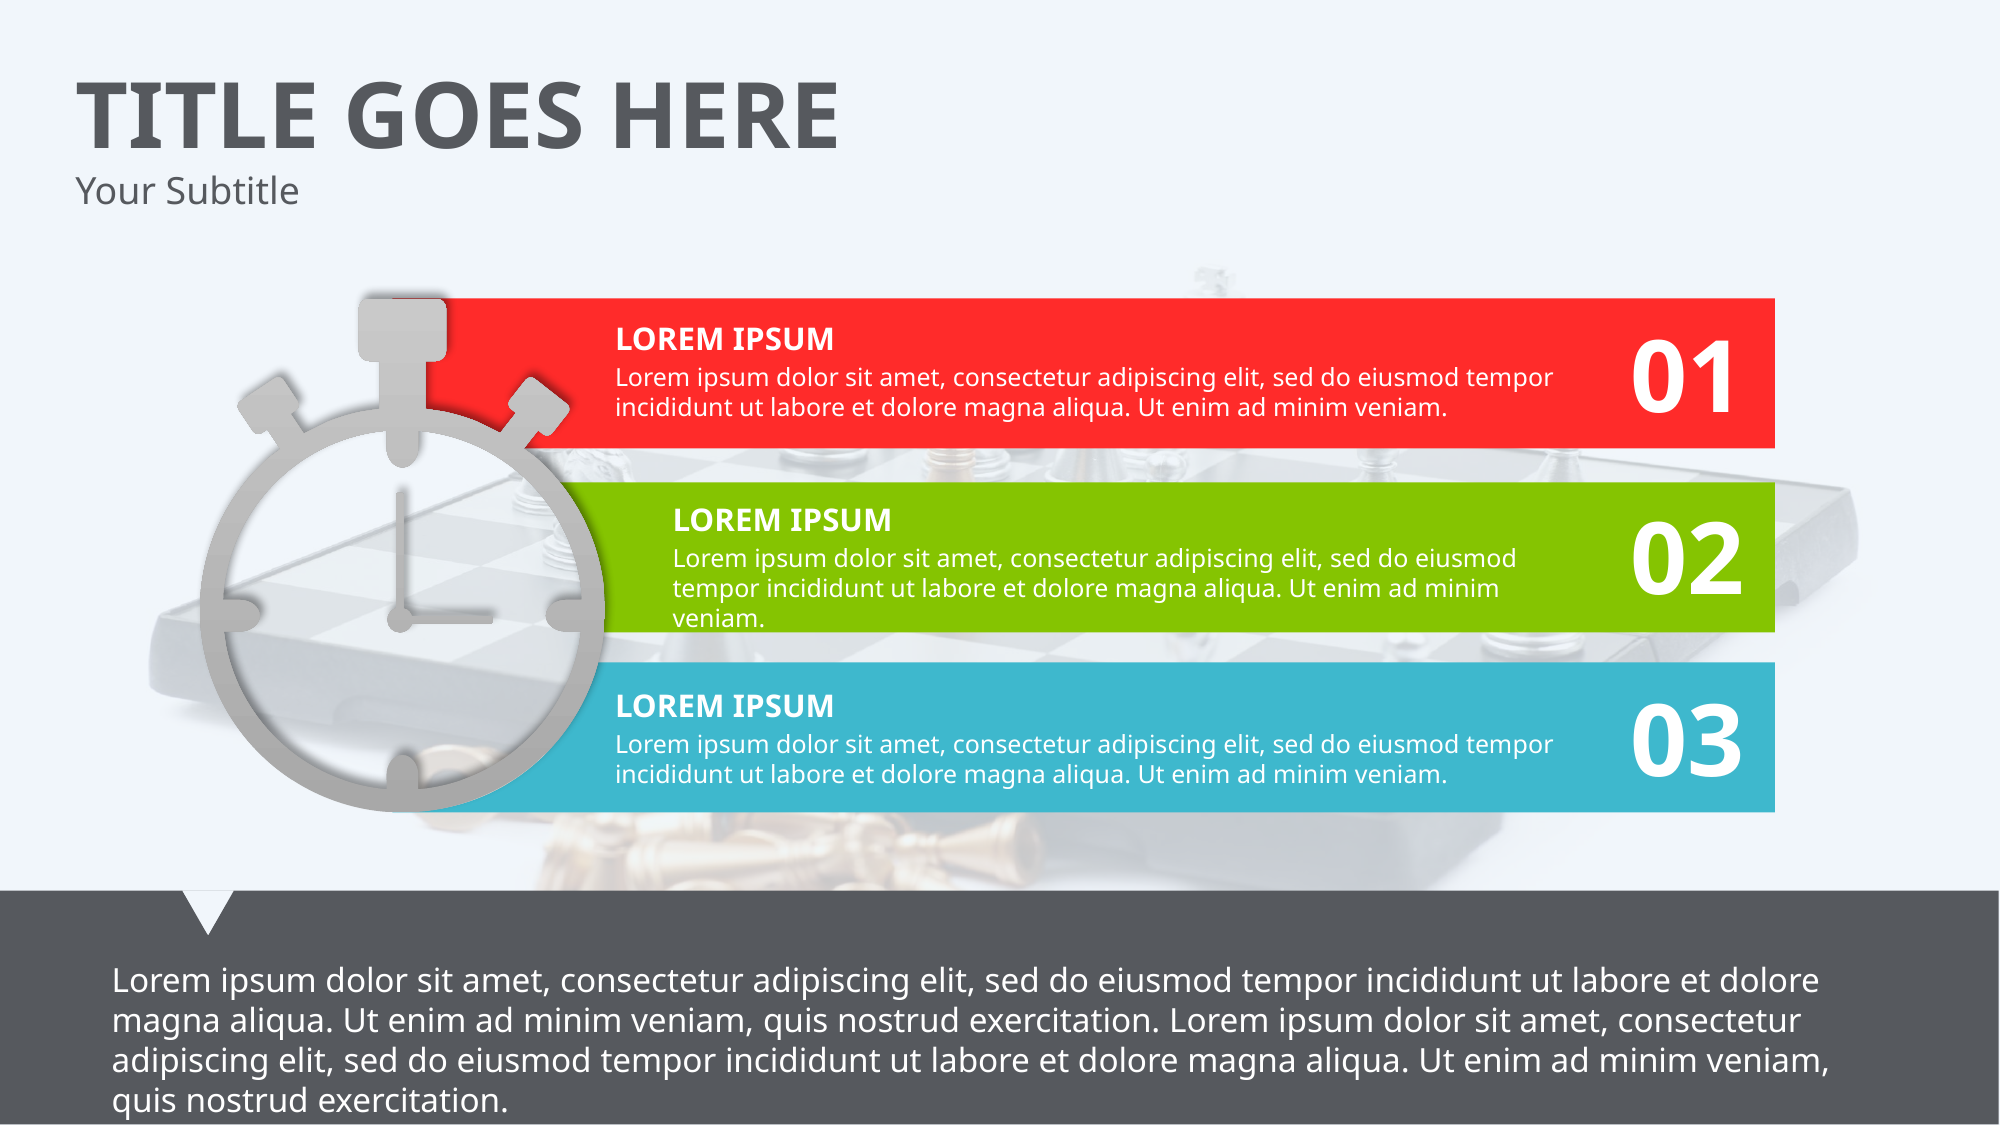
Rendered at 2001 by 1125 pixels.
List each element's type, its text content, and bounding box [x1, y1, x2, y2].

text_box [575, 481, 1776, 634]
text_box 01 [1612, 305, 1763, 441]
text_box [424, 661, 1776, 814]
text_box 03 [1612, 669, 1763, 804]
text_box LOREM IPSUM Lorem ipsum dolor sit amet, consectetur adipiscing elit, sed do eiusmod tempor incididunt ut labore et dolore magna aliqua. Ut enim ad minim veniam. [605, 314, 1598, 427]
text_box [436, 297, 1776, 450]
text_box TITLE GOES HERE Your Subtitle [60, 49, 1036, 220]
text_box [198, 297, 606, 814]
text_box 02 [1612, 487, 1763, 623]
text_box [0, 889, 2000, 1125]
text_box LOREM IPSUM Lorem ipsum dolor sit amet, consectetur adipiscing elit, sed do eiusmod tempor incididunt ut labore et dolore magna aliqua. Ut enim ad minim veniam. [662, 495, 1588, 638]
text_box LOREM IPSUM Lorem ipsum dolor sit amet, consectetur adipiscing elit, sed do eiusmod tempor incididunt ut labore et dolore magna aliqua. Ut enim ad minim veniam. [605, 680, 1598, 794]
text_box Lorem ipsum dolor sit amet, consectetur adipiscing elit, sed do eiusmod tempor incididunt ut labore et dolore magna aliqua. Ut enim ad minim veniam, quis nostrud exercitation. Lorem ipsum dolor sit amet, consectetur adipiscing elit, sed do eiusmod tempor incididunt ut labore et dolore magna aliqua. Ut enim ad minim veniam, quis nostrud exercitation. [96, 952, 1902, 1125]
